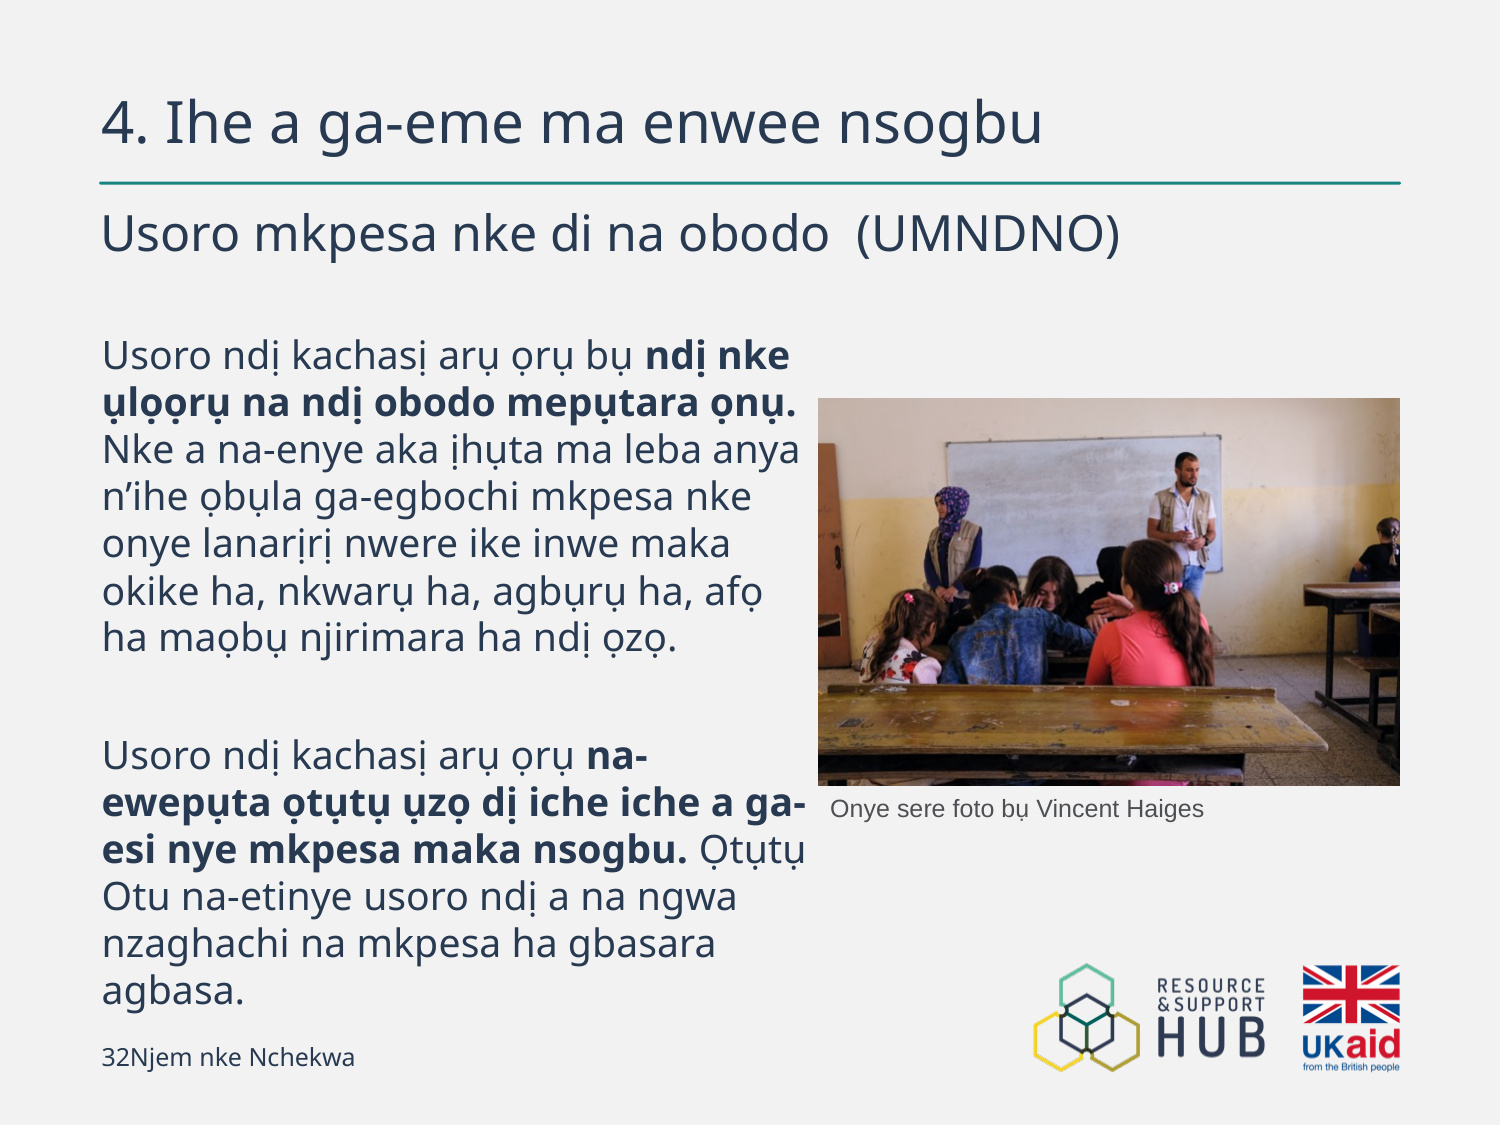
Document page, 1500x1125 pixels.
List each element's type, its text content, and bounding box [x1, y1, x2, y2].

picture [1016, 944, 1425, 1092]
title 4. Ihe a ga-eme ma enwee nsogbu [101, 41, 1450, 156]
picture [818, 397, 1400, 786]
list Usoro ndị kachasị arụ ọrụ bụ ndị nke ụlọọrụ na ndị obodo mepụtara ọnụ. Nke a na-enye aka ịhụta ma leba anya n’ihe ọbụla ga-egbochi mkpesa nke onye lanarịrị nwere ike inwe maka okike ha, nkwarụ ha, agbụrụ ha, afọ ha maọbụ njirimara ha ndị ọzọ. Usoro ndị kachasị arụ ọrụ na-ewepụta ọtụtụ ụzọ dị iche iche a ga-esi nye mkpesa maka nsogbu. Ọtụtụ Otu na-etinye usoro ndị a na ngwa nzaghachi na mkpesa ha gbasara agbasa. [101, 290, 816, 1024]
text_box Usoro mkpesa nke di na obodo (UMNDNO) [100, 201, 1400, 290]
text_box Onye sere foto bụ Vincent Haiges [815, 791, 1329, 831]
slide_number 32Njem nke Nchekwa [101, 1023, 452, 1083]
